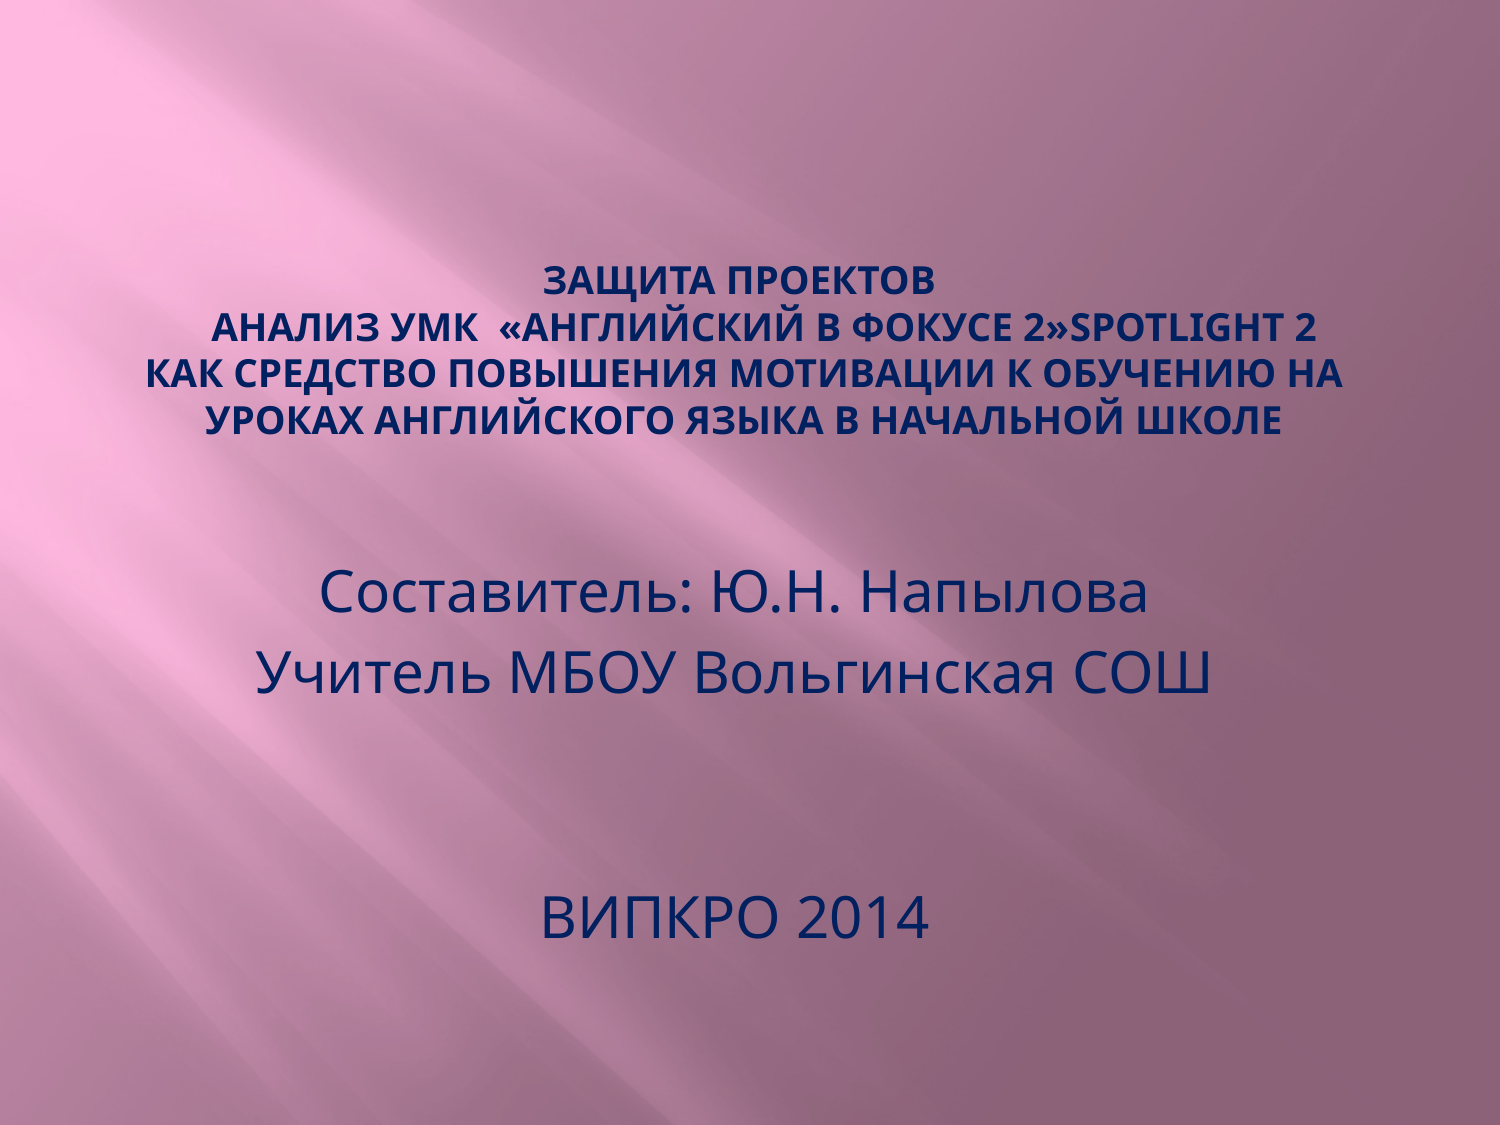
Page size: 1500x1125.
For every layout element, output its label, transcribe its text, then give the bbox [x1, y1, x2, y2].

subtitle Составитель: Ю.Н. Напылова Учитель МБОУ Вольгинская СОШ ВИПКРО 2014 [194, 546, 1275, 1012]
title Защита проектов Анализ УМК «Английский в фокусе 2»Spotlight 2 как средство повышения мотивации к обучению на уроках английского языка в начальной школе [69, 66, 1420, 525]
